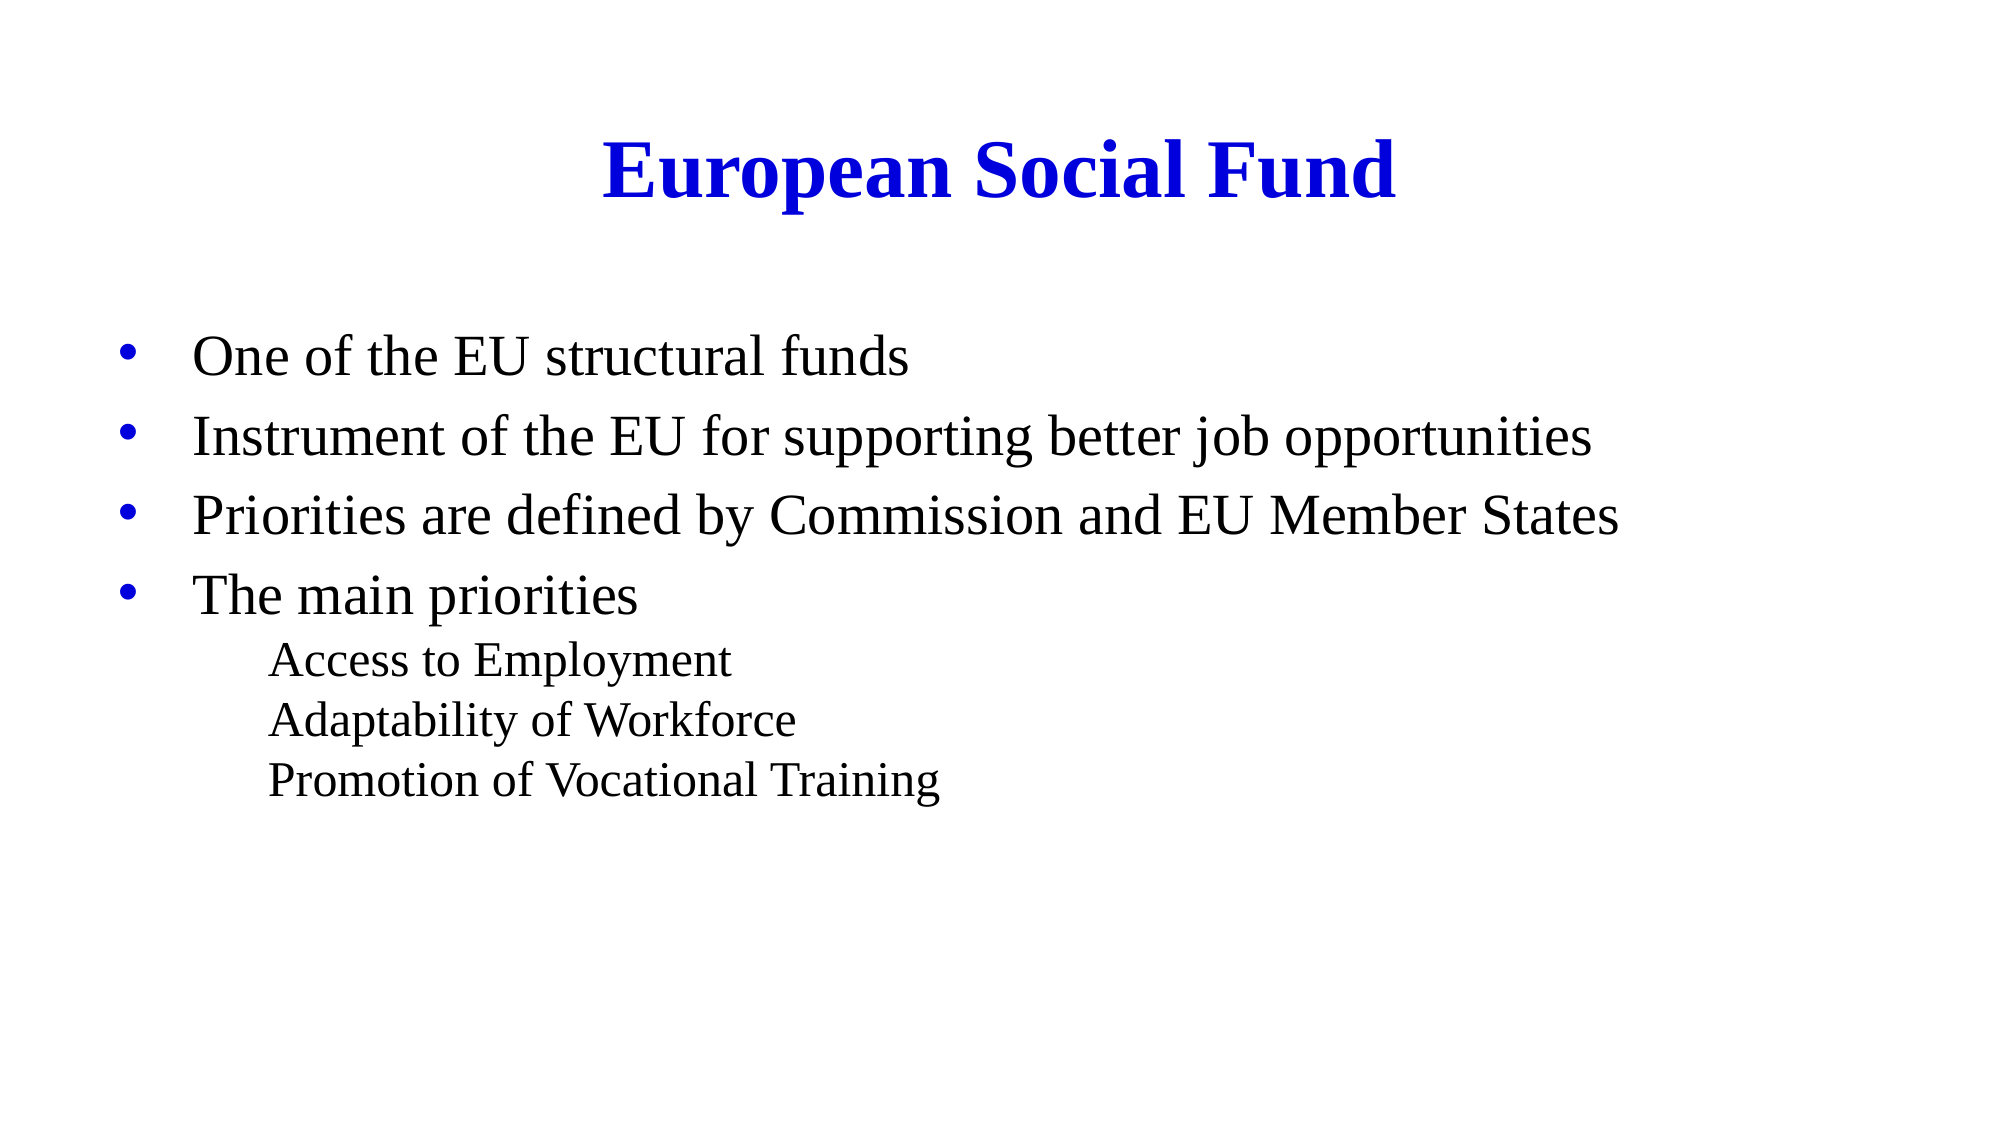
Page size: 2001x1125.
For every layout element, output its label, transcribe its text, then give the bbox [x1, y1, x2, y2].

list One of the EU structural funds Instrument of the EU for supporting better job opportunities Priorities are defined by Commission and EU Member States The main priorities Access to Employment Adaptability of Workforce Promotion of Vocational Training [117, 307, 1882, 957]
title European Social Fund [117, 131, 1882, 206]
